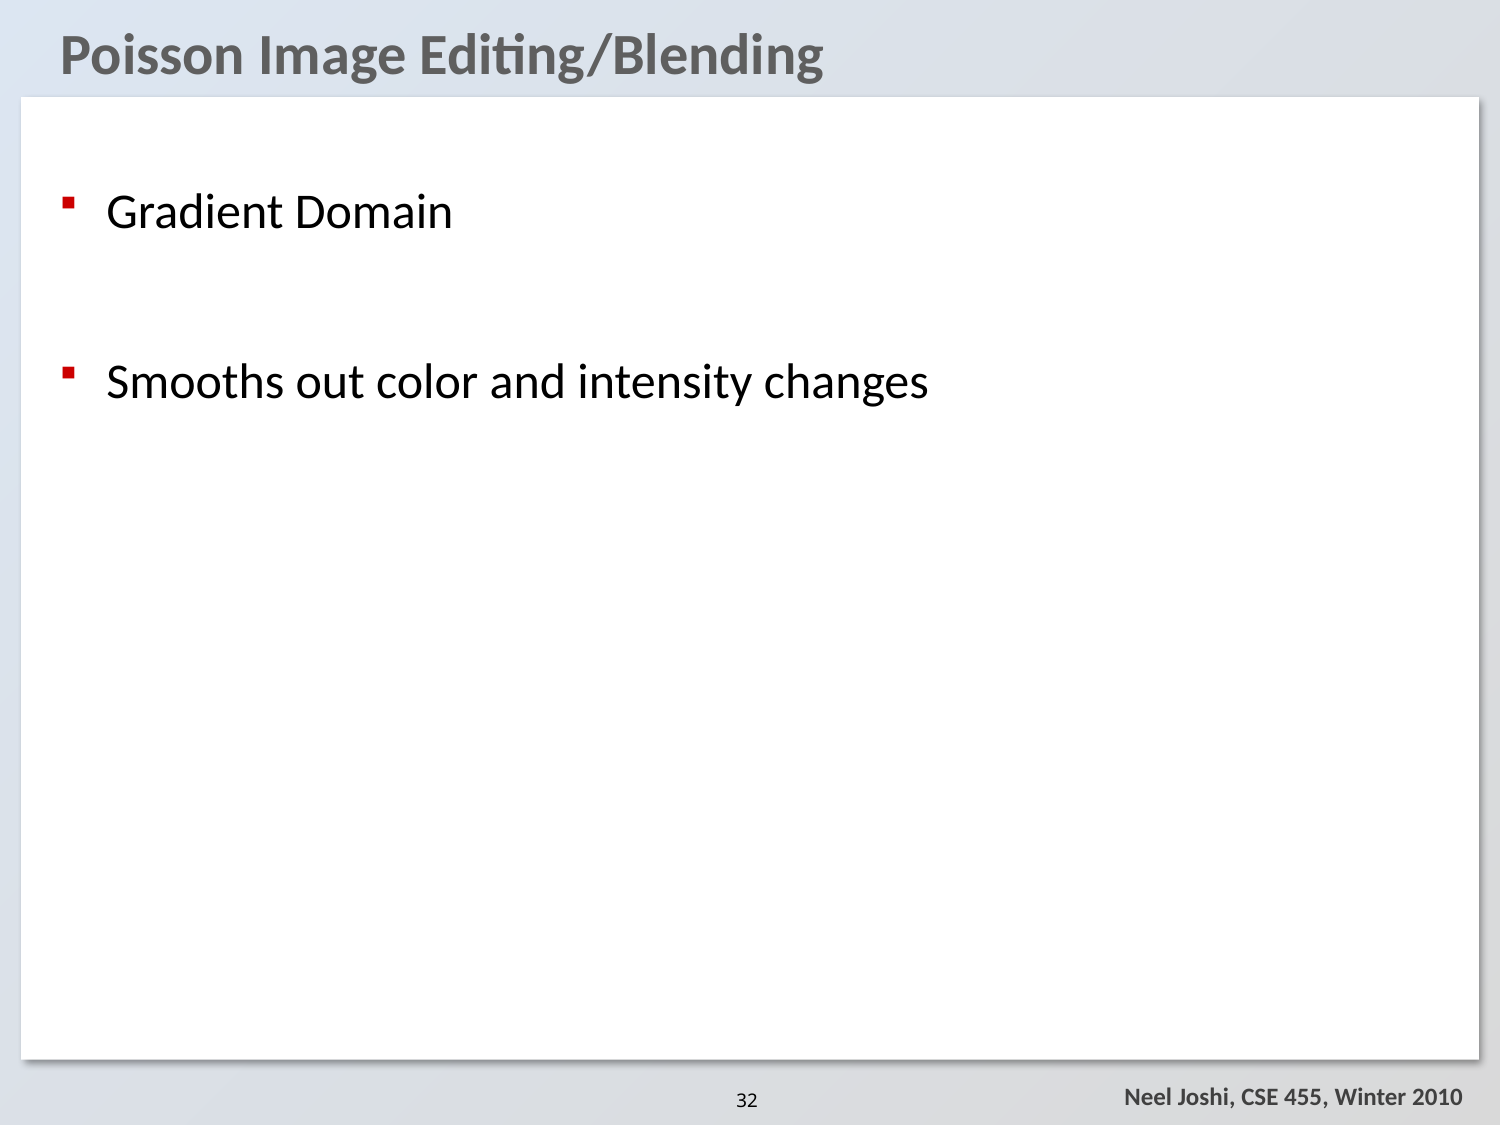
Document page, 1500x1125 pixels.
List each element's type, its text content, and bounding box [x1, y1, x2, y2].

title Poisson Image Editing/Blending [45, 23, 1451, 91]
list Gradient Domain Smooths out color and intensity changes [45, 171, 1451, 973]
